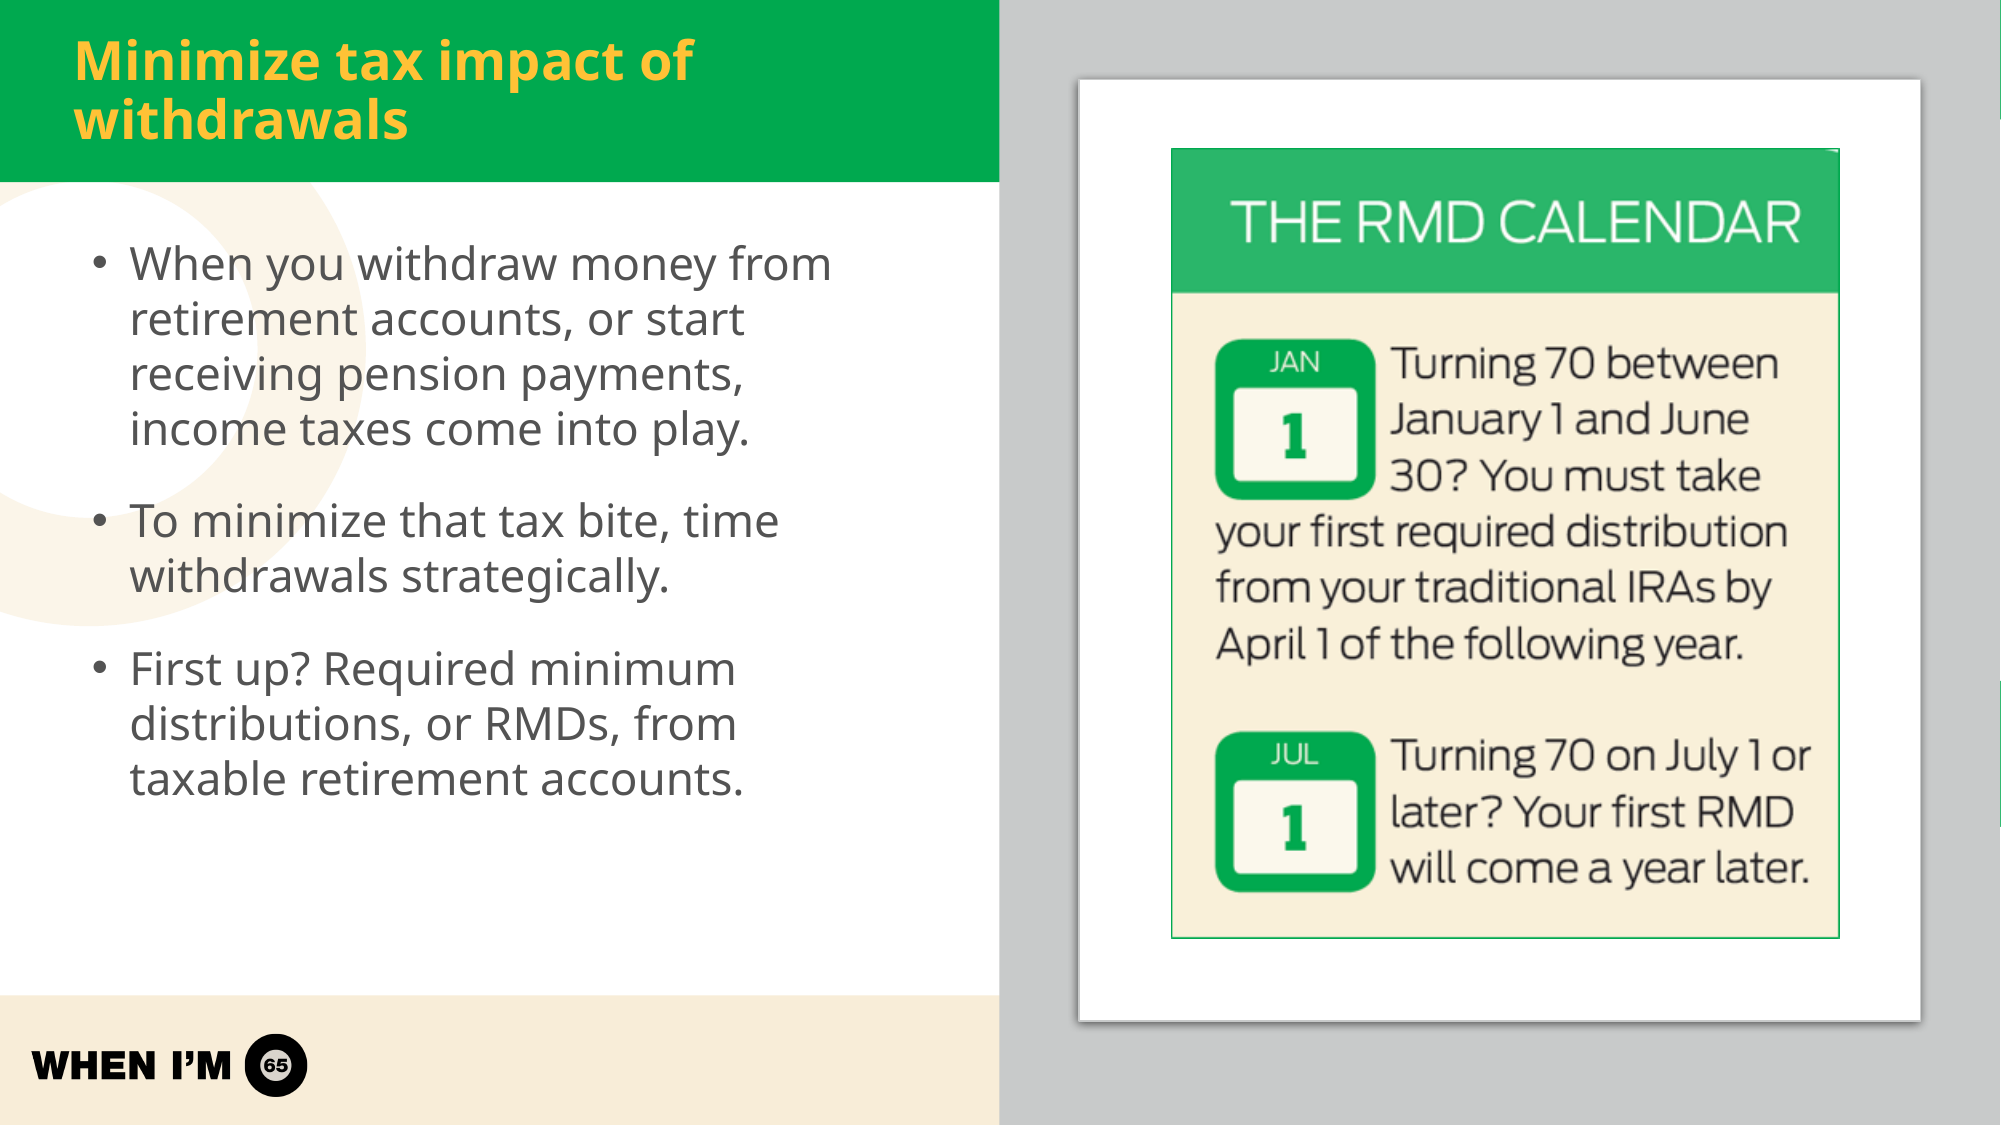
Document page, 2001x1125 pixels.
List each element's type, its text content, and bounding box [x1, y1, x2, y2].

picture [1170, 148, 1840, 939]
title Minimize tax impact of withdrawals [58, 38, 998, 159]
picture [29, 1031, 309, 1100]
list When you withdraw money from retirement accounts, or start receiving pension payments, income taxes come into play. To minimize that tax bite, time withdrawals strategically. First up? Required minimum distributions, or RMDs, from taxable retirement accounts. [77, 227, 892, 939]
text_box [997, 0, 2000, 1125]
text_box [1077, 77, 1923, 1023]
